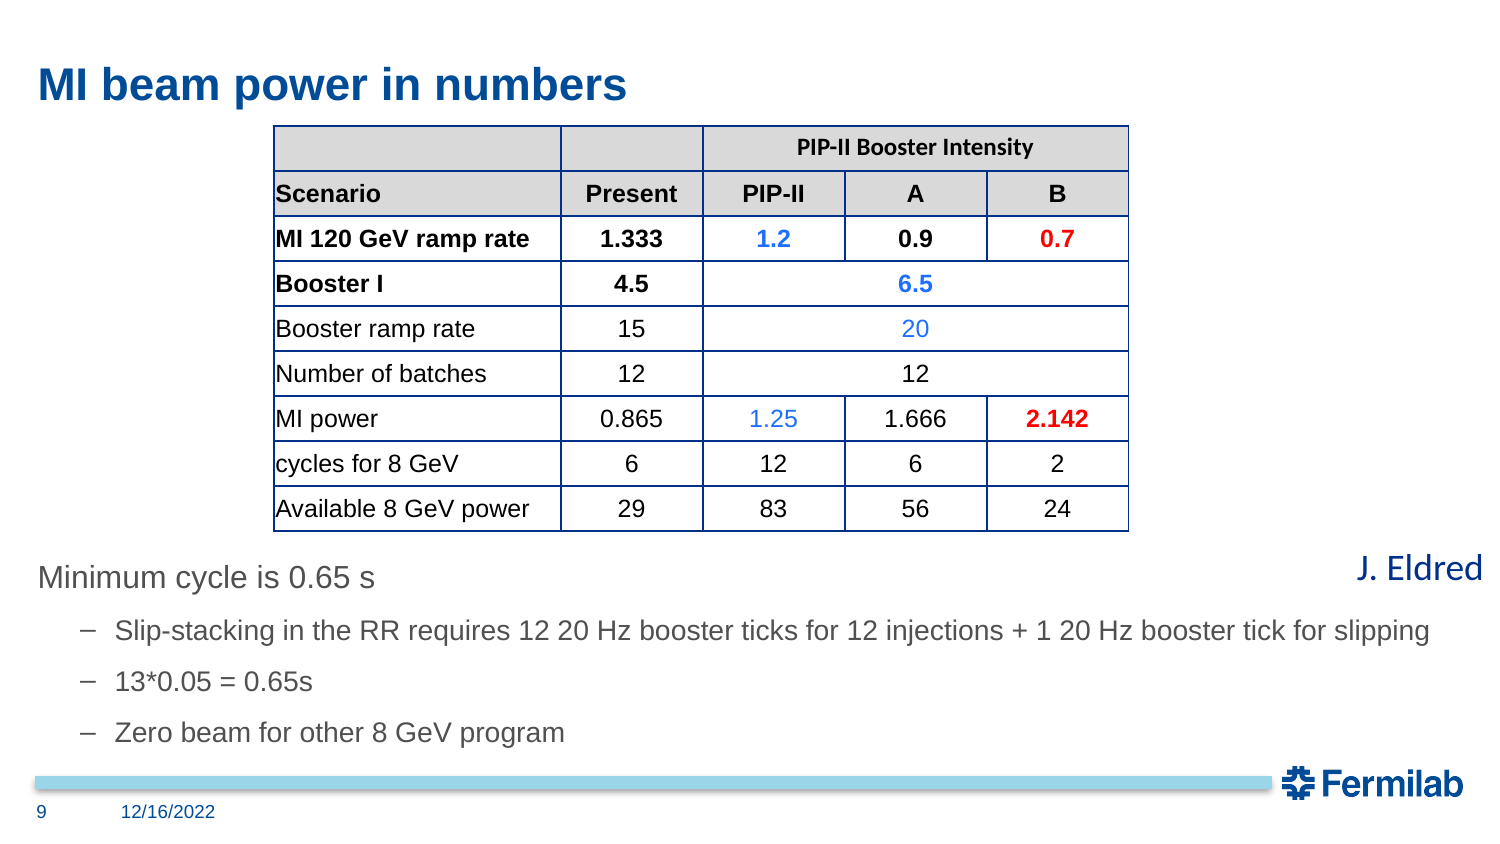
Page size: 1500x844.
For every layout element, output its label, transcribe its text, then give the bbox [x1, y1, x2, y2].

table_cell 20 [704, 307, 1128, 350]
table_cell 12 [704, 352, 1128, 395]
table_cell 12 [562, 352, 702, 395]
table_cell 0.9 [846, 217, 986, 260]
table_cell 12 [704, 442, 844, 485]
table_cell 29 [562, 487, 702, 530]
table_header [275, 127, 560, 170]
table_cell Scenario [275, 172, 560, 215]
table_cell Available 8 GeV power [275, 487, 560, 530]
table_cell 15 [562, 307, 702, 350]
table_cell 4.5 [562, 262, 702, 305]
table_cell 2 [988, 442, 1128, 485]
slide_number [120, 800, 232, 830]
table_cell 6.5 [704, 262, 1128, 305]
table_cell 6 [562, 442, 702, 485]
table_header PIP-II Booster Intensity [704, 127, 1128, 170]
table_cell A [846, 172, 986, 215]
table_cell 1.25 [704, 397, 844, 440]
table_cell Booster ramp rate [275, 307, 560, 350]
slide_number 9 [36, 800, 105, 830]
table_cell 83 [704, 487, 844, 530]
text_box J. Eldred [1342, 535, 1499, 596]
table_cell 56 [846, 487, 986, 530]
table_cell 1.2 [704, 217, 844, 260]
text_box Minimum cycle is 0.65 s Slip-stacking in the RR requires 12 20 Hz booster ticks for 12 injections + 1 20 Hz booster tick for slipping 13*0.05 = 0.65s Zero beam for other 8 GeV program [37, 556, 1461, 774]
table_header [562, 127, 702, 170]
table_cell Present [562, 172, 702, 215]
table_cell Booster I [275, 262, 560, 305]
table_cell 24 [988, 487, 1128, 530]
table_cell cycles for 8 GeV [275, 442, 560, 485]
table_cell 1.666 [846, 397, 986, 440]
table_cell 0.865 [562, 397, 702, 440]
table_cell 2.142 [988, 397, 1128, 440]
table_cell 6 [846, 442, 986, 485]
table_cell 0.7 [988, 217, 1128, 260]
table_cell PIP-II [704, 172, 844, 215]
table_cell 1.333 [562, 217, 702, 260]
title MI beam power in numbers [37, 57, 1463, 110]
picture [1282, 766, 1463, 800]
table_cell MI power [275, 397, 560, 440]
table_cell B [988, 172, 1128, 215]
table_cell Number of batches [275, 352, 560, 395]
table_cell MI 120 GeV ramp rate [275, 217, 560, 260]
